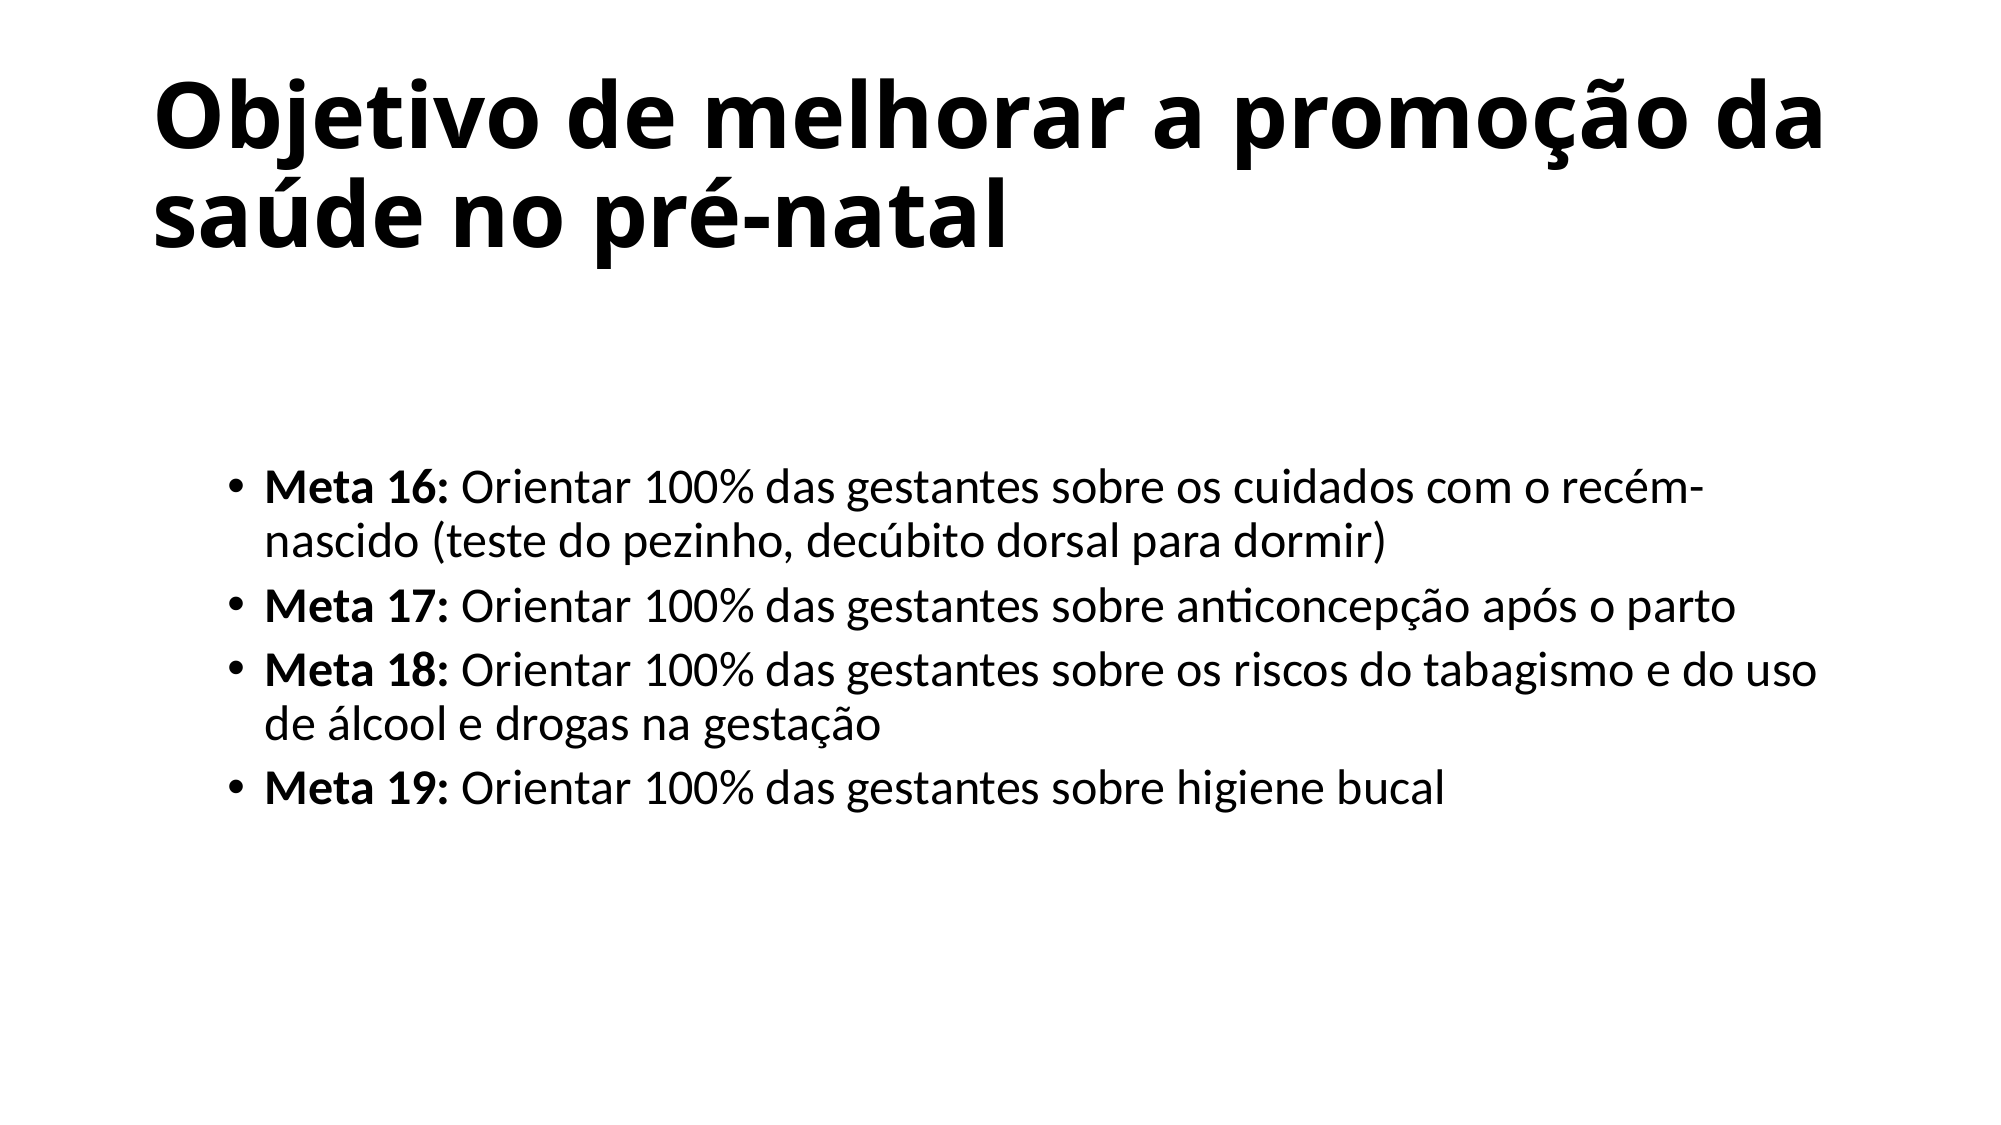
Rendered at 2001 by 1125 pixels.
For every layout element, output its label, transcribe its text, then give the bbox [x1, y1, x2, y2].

title Objetivo de melhorar a promoção da saúde no pré-natal [137, 59, 1863, 278]
list Meta 16: Orientar 100% das gestantes sobre os cuidados com o recém-nascido (teste do pezinho, decúbito dorsal para dormir) Meta 17: Orientar 100% das gestantes sobre anticoncepção após o parto Meta 18: Orientar 100% das gestantes sobre os riscos do tabagismo e do uso de álcool e drogas na gestação Meta 19: Orientar 100% das gestantes sobre higiene bucal [137, 299, 1863, 1014]
